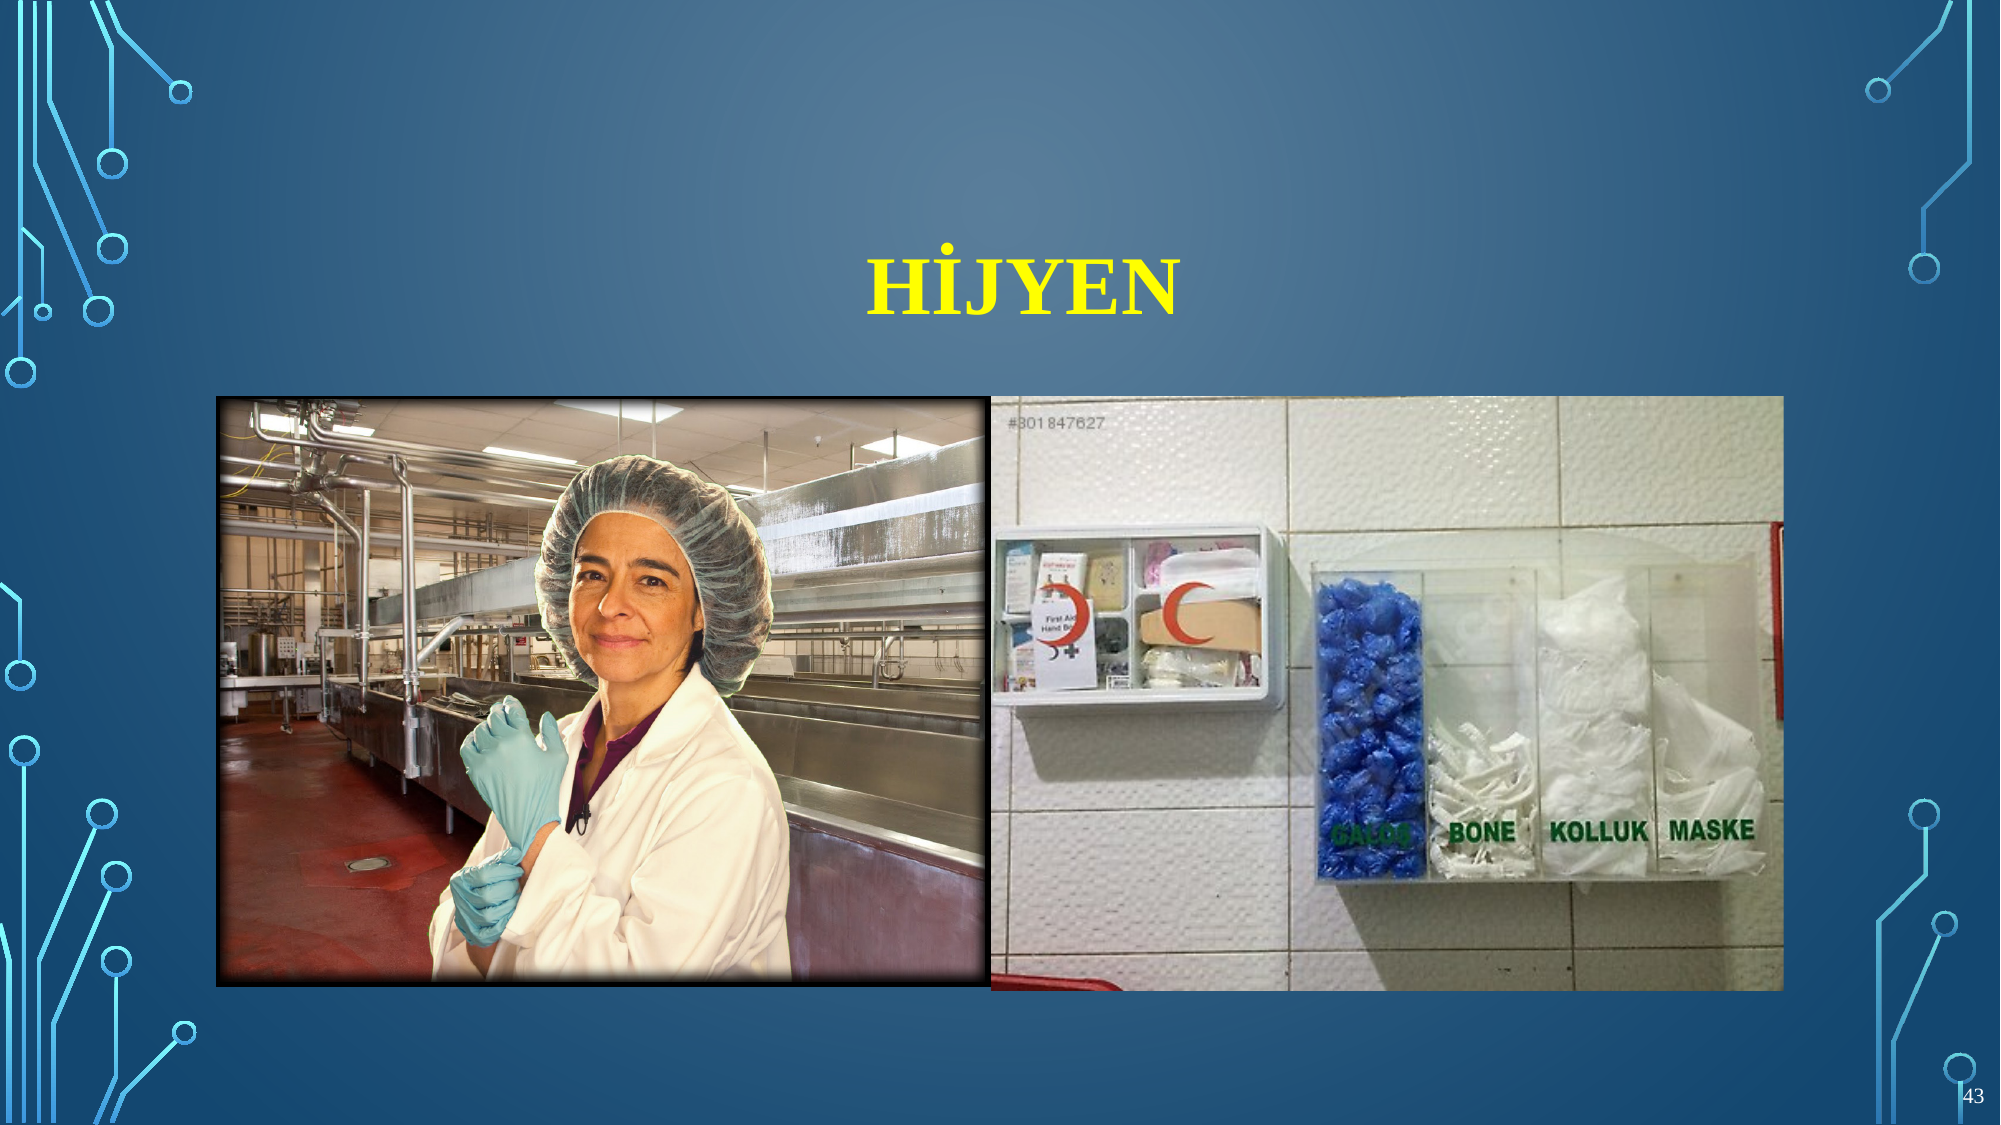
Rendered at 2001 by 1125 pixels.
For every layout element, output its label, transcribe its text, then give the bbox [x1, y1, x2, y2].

picture [215, 395, 1784, 992]
title HİJYEN [211, 105, 1837, 340]
slide_number 43 [1873, 1065, 2000, 1125]
